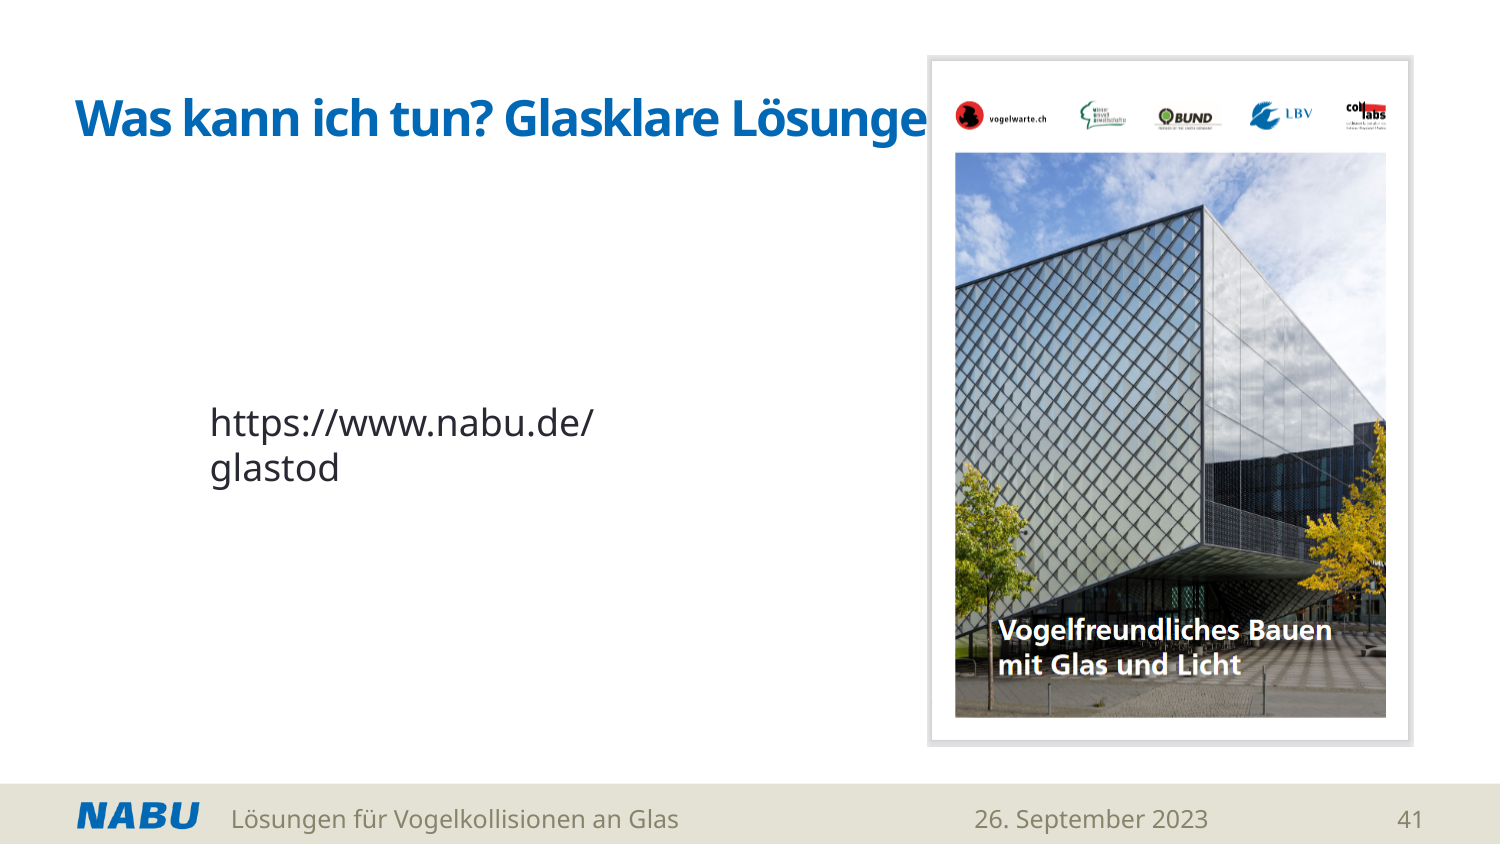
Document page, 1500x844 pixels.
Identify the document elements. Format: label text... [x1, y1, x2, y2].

slide_number 41 [1340, 804, 1425, 835]
picture [926, 55, 1414, 747]
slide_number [974, 804, 1329, 835]
footer Lösungen für Vogelkollisionen an Glas [230, 804, 953, 835]
text_box https://www.nabu.de/glastod [194, 391, 700, 497]
picture [75, 800, 201, 830]
title Was kann ich tun? Glasklare Lösungen [75, 20, 1425, 147]
